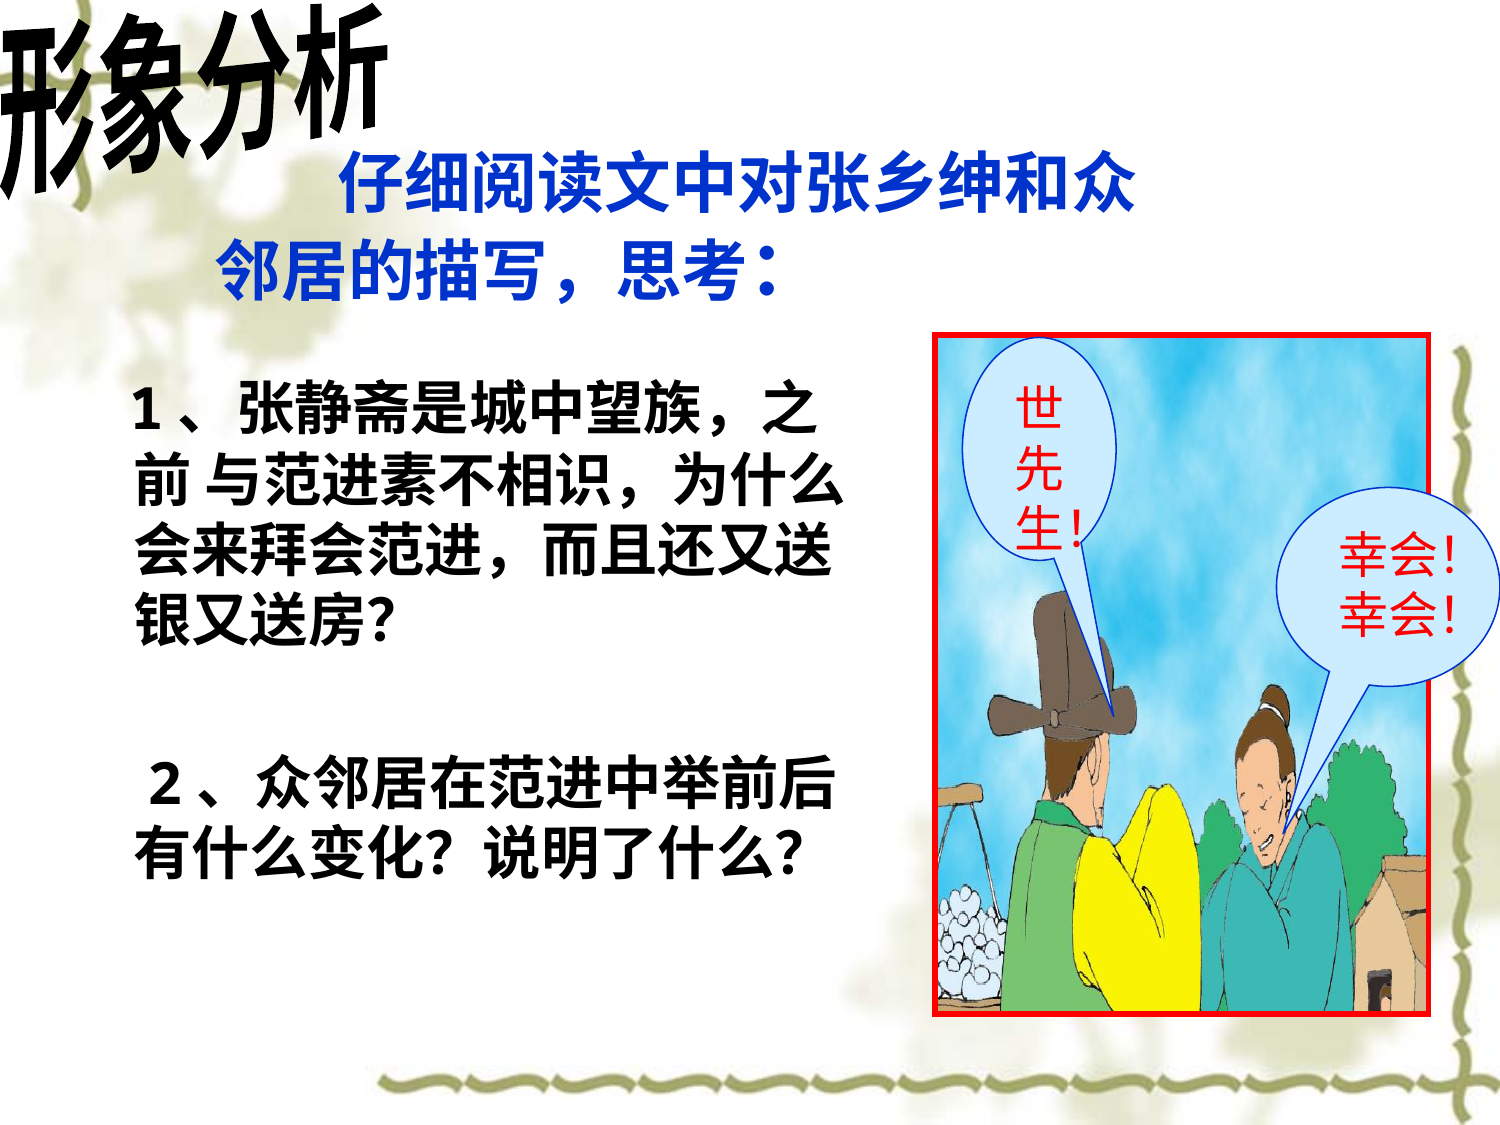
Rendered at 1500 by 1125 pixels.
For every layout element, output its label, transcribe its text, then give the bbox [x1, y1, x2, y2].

title 仔细阅读文中对张乡绅和众邻居的描写，思考： [199, 124, 1157, 327]
picture [0, 0, 1500, 1125]
list 1、张静斋是城中望族，之前 与范进素不相识，为什么会来拜会范进，而且还又送银又送房？ 2、众邻居在范进中举前后有什么变化？说明了什么？ [62, 262, 888, 1006]
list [937, 337, 1427, 1012]
text_box 幸会！幸会！ [1427, 493, 1500, 681]
